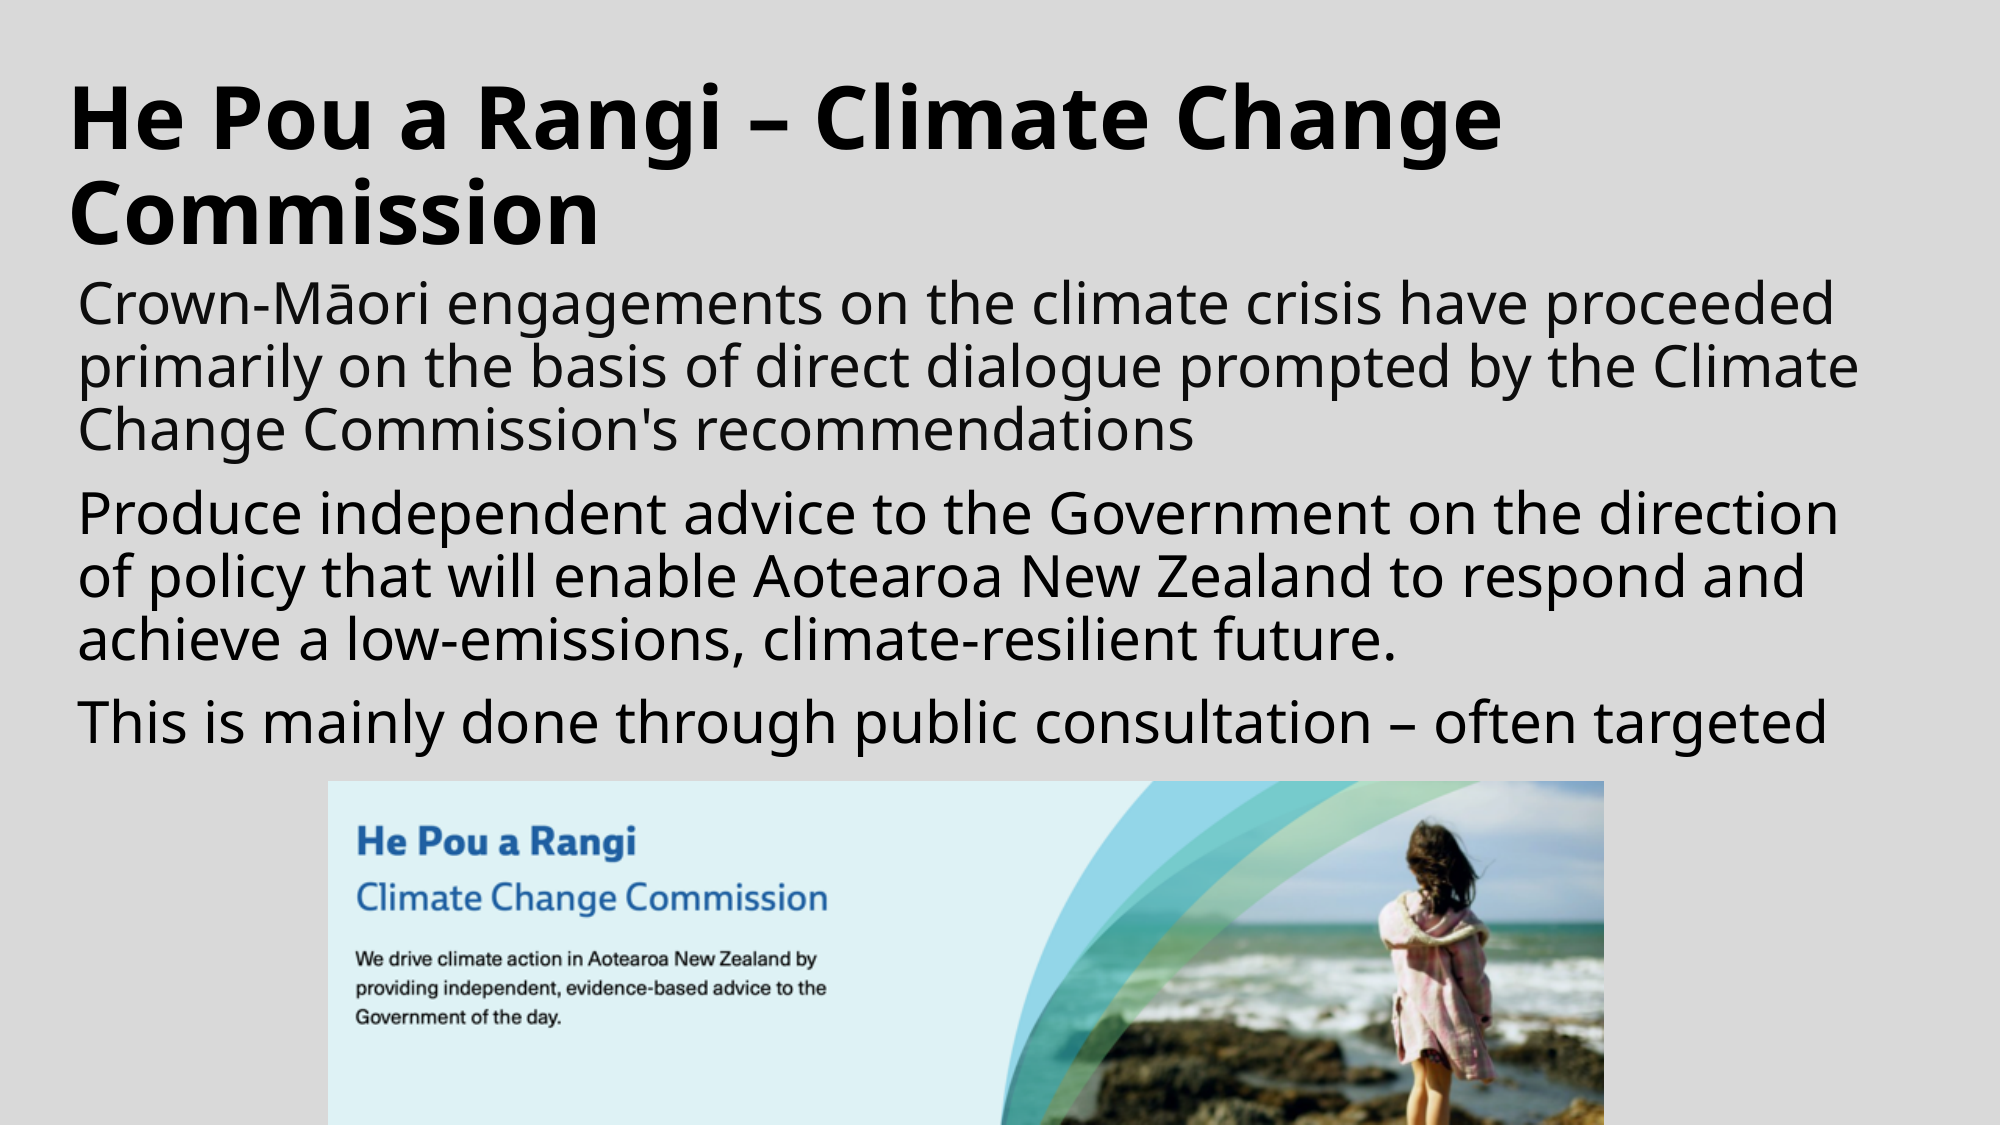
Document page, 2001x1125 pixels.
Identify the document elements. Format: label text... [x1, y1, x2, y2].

picture [327, 780, 1604, 1125]
list Crown-Māori engagements on the climate crisis have proceeded primarily on the basis of direct dialogue prompted by the Climate Change Commission's recommendations Produce independent advice to the Government on the direction of policy that will enable Aotearoa New Zealand to respond and achieve a low-emissions, climate-resilient future. This is mainly done through public consultation – often targeted [62, 267, 1907, 982]
title He Pou a Rangi – Climate Change Commission [52, 59, 1916, 278]
